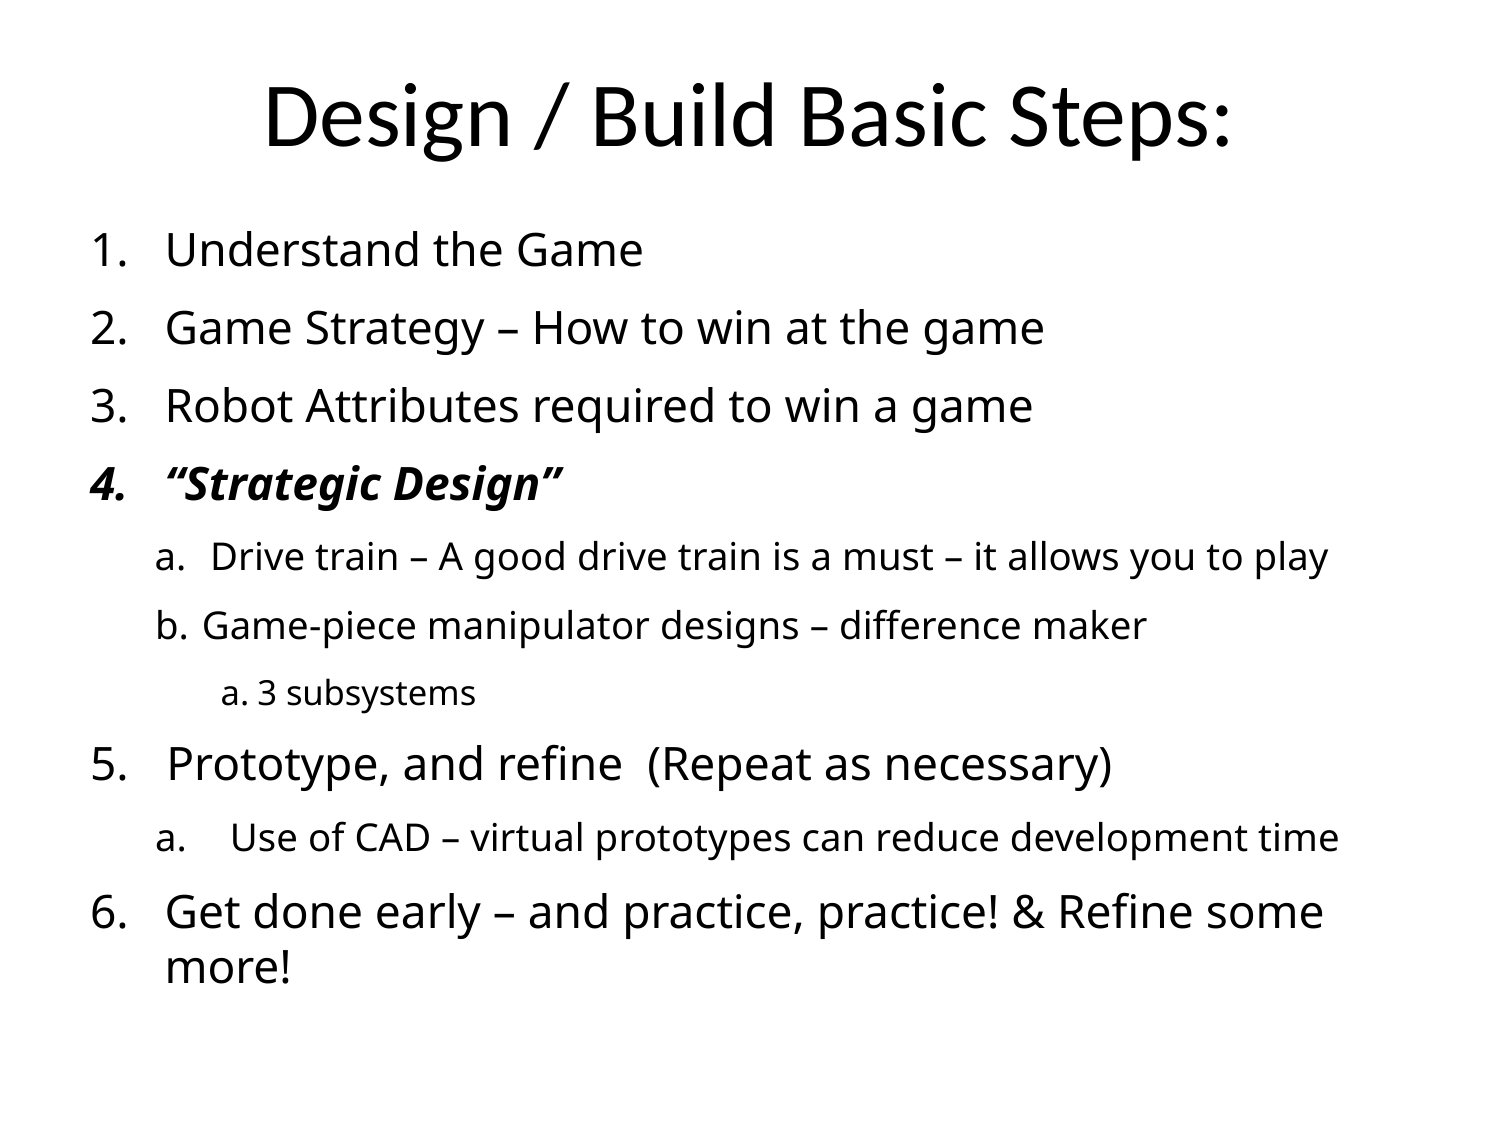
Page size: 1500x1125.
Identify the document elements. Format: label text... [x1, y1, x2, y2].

title Design / Build Basic Steps: [75, 45, 1425, 175]
list Understand the Game Game Strategy – How to win at the game Robot Attributes required to win a game “Strategic Design” Drive train – A good drive train is a must – it allows you to play Game-piece manipulator designs – difference maker 3 subsystems Prototype, and refine (Repeat as necessary) Use of CAD – virtual prototypes can reduce development time Get done early – and practice, practice! & Refine some more! [75, 212, 1475, 1005]
